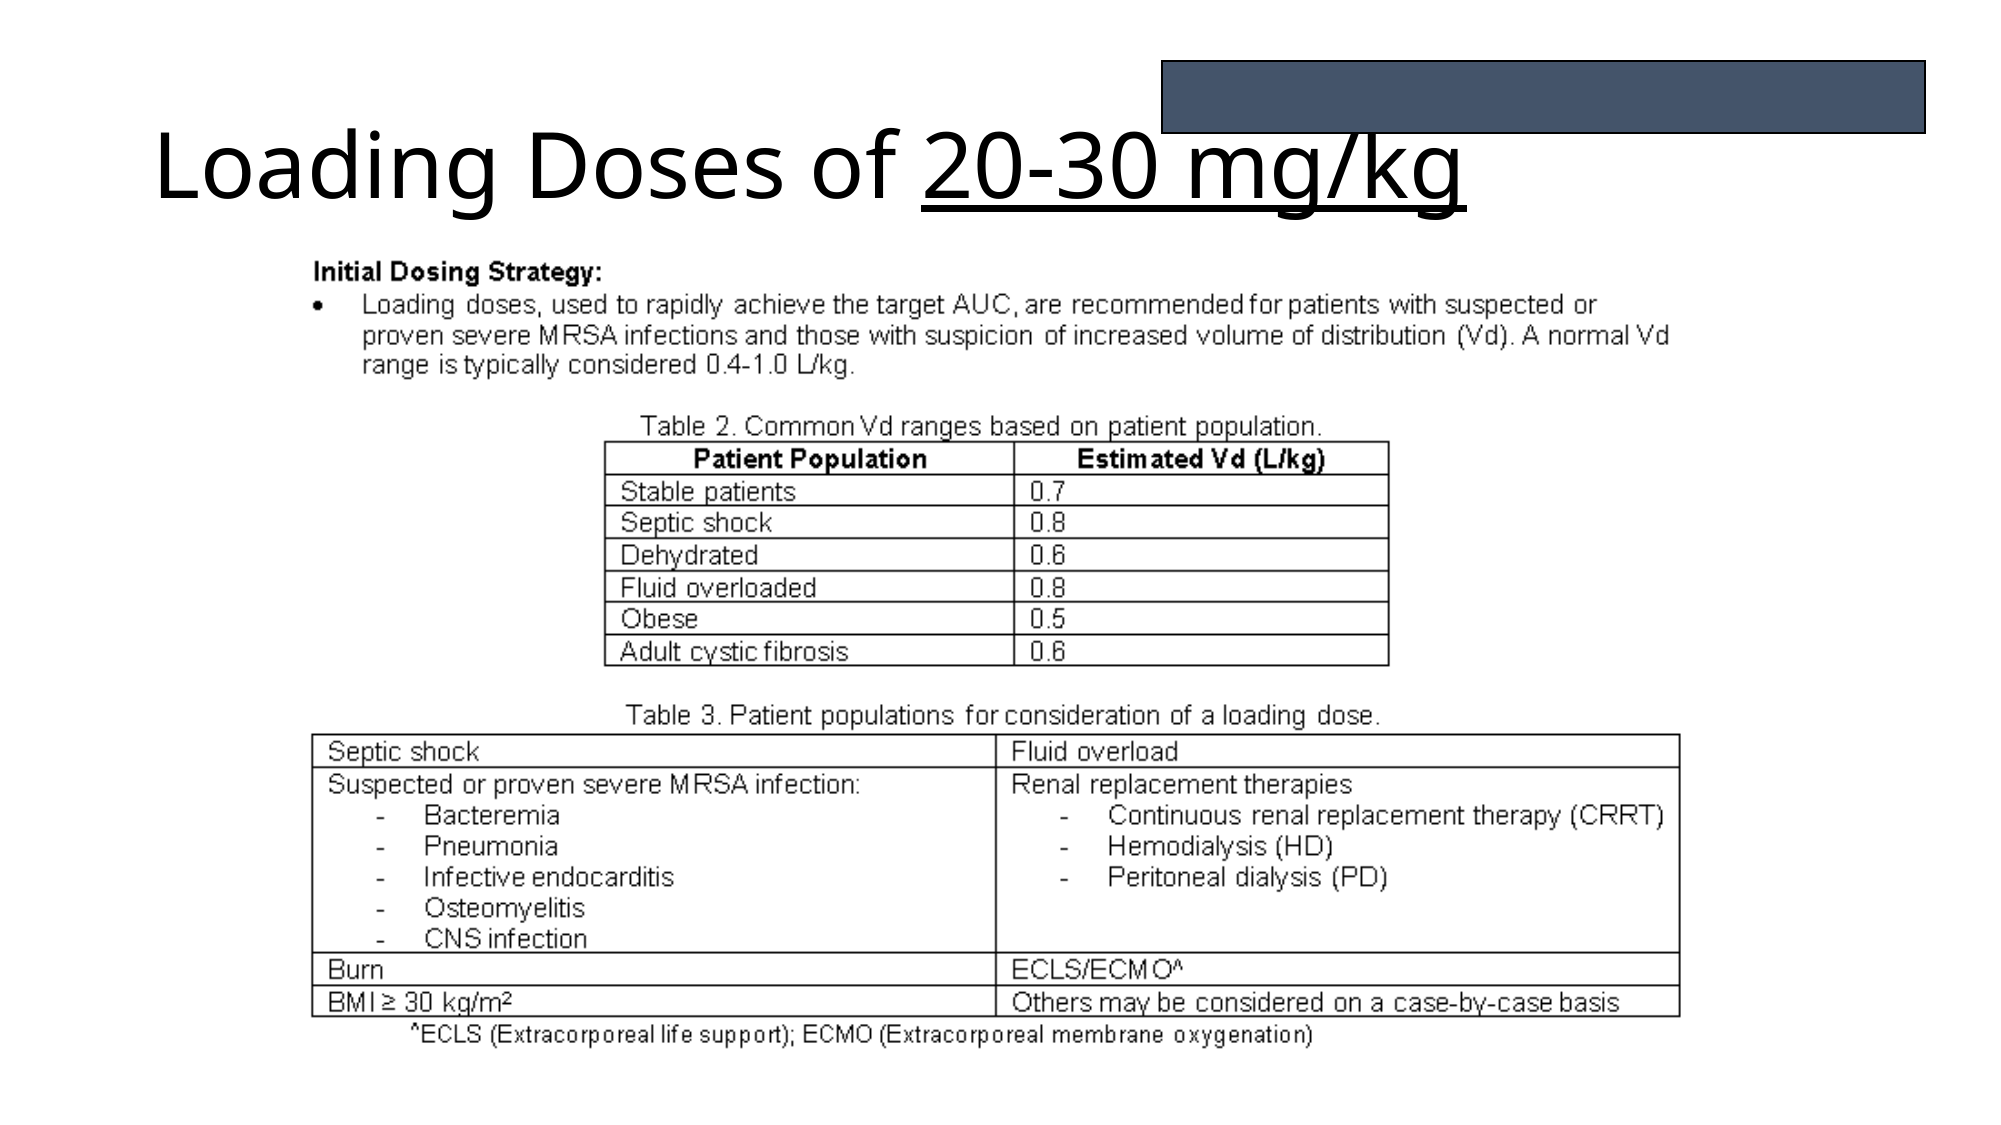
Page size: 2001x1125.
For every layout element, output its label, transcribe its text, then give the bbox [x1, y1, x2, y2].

title Loading Doses of 20-30 mg/kg [137, 59, 1863, 278]
picture [299, 244, 1701, 1063]
